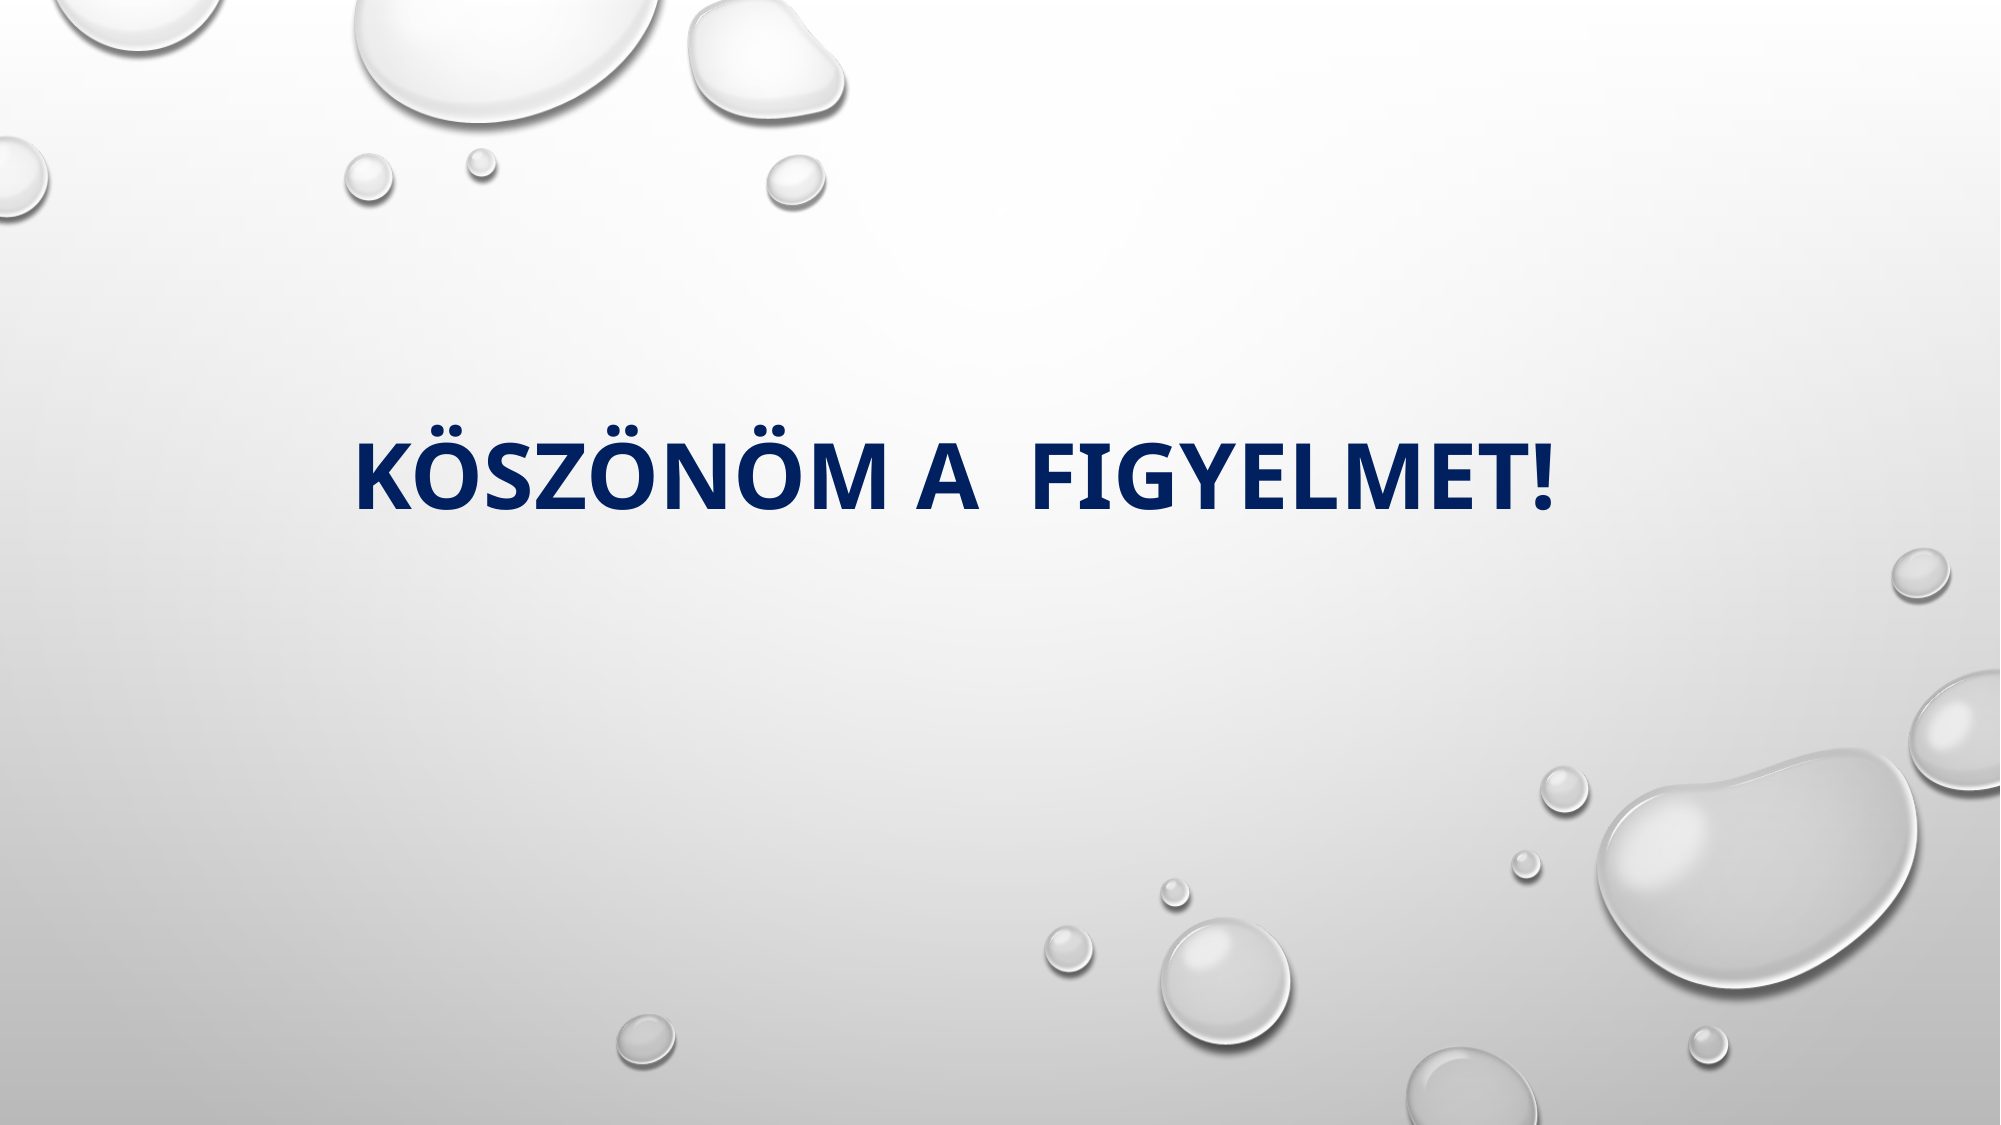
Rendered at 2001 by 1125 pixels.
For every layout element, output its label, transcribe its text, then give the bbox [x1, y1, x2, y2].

title Köszönöm a figyelmet! [302, 396, 1608, 538]
picture [0, 0, 2000, 1125]
